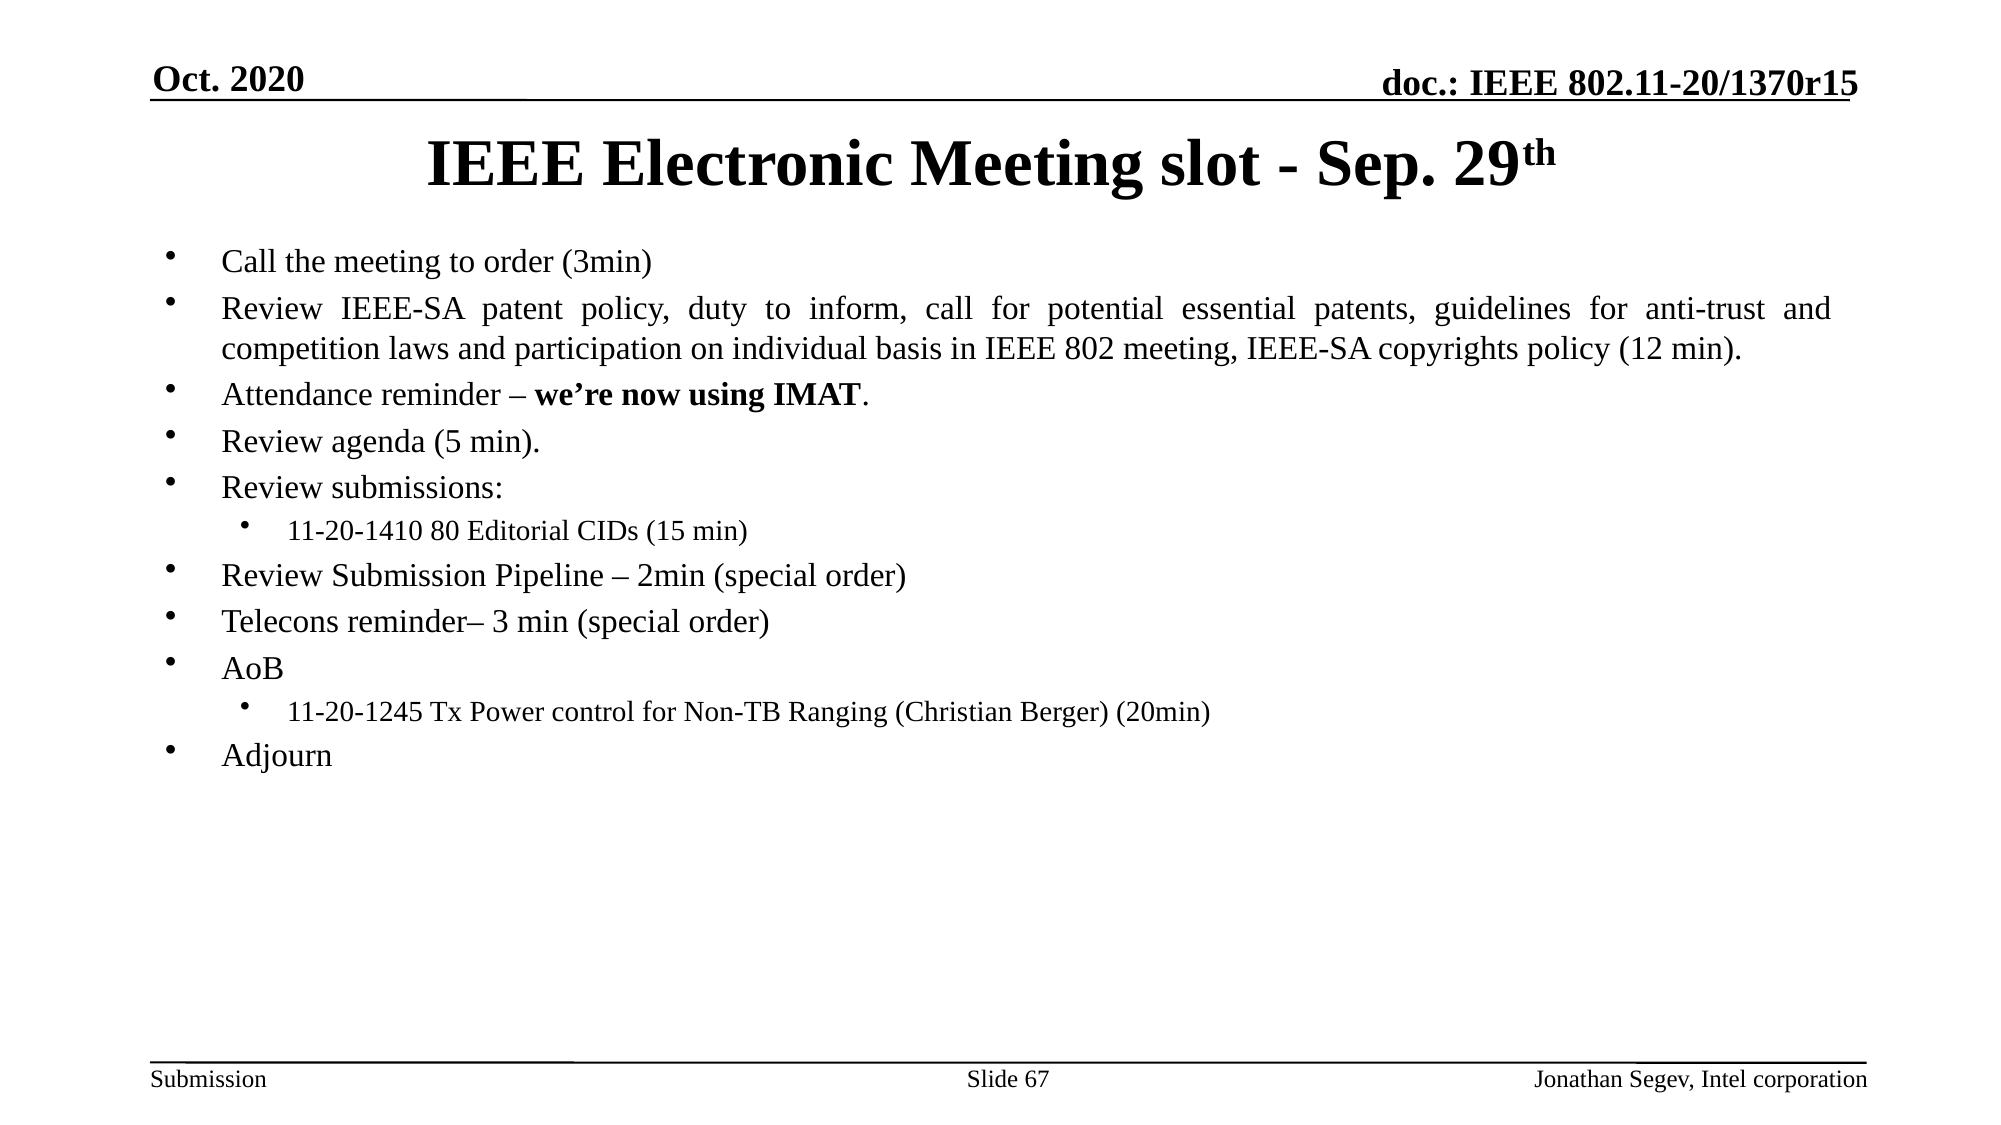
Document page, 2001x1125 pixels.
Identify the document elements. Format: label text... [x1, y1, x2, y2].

footer Jonathan Segev, Intel corporation [1171, 1061, 1869, 1093]
slide_number Slide 67 [950, 1061, 1067, 1123]
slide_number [152, 54, 563, 100]
list Call the meeting to order (3min) Review IEEE-SA patent policy, duty to inform, call for potential essential patents, guidelines for anti-trust and competition laws and participation on individual basis in IEEE 802 meeting, IEEE-SA copyrights policy (12 min). Attendance reminder – we’re now using IMAT. Review agenda (5 min). Review submissions: 11-20-1410 80 Editorial CIDs (15 min) Review Submission Pipeline – 2min (special order) Telecons reminder– 3 min (special order) AoB 11-20-1245 Tx Power control for Non-TB Ranging (Christian Berger) (20min) Adjourn [149, 231, 1850, 1000]
title IEEE Electronic Meeting slot - Sep. 29th [149, 112, 1850, 205]
